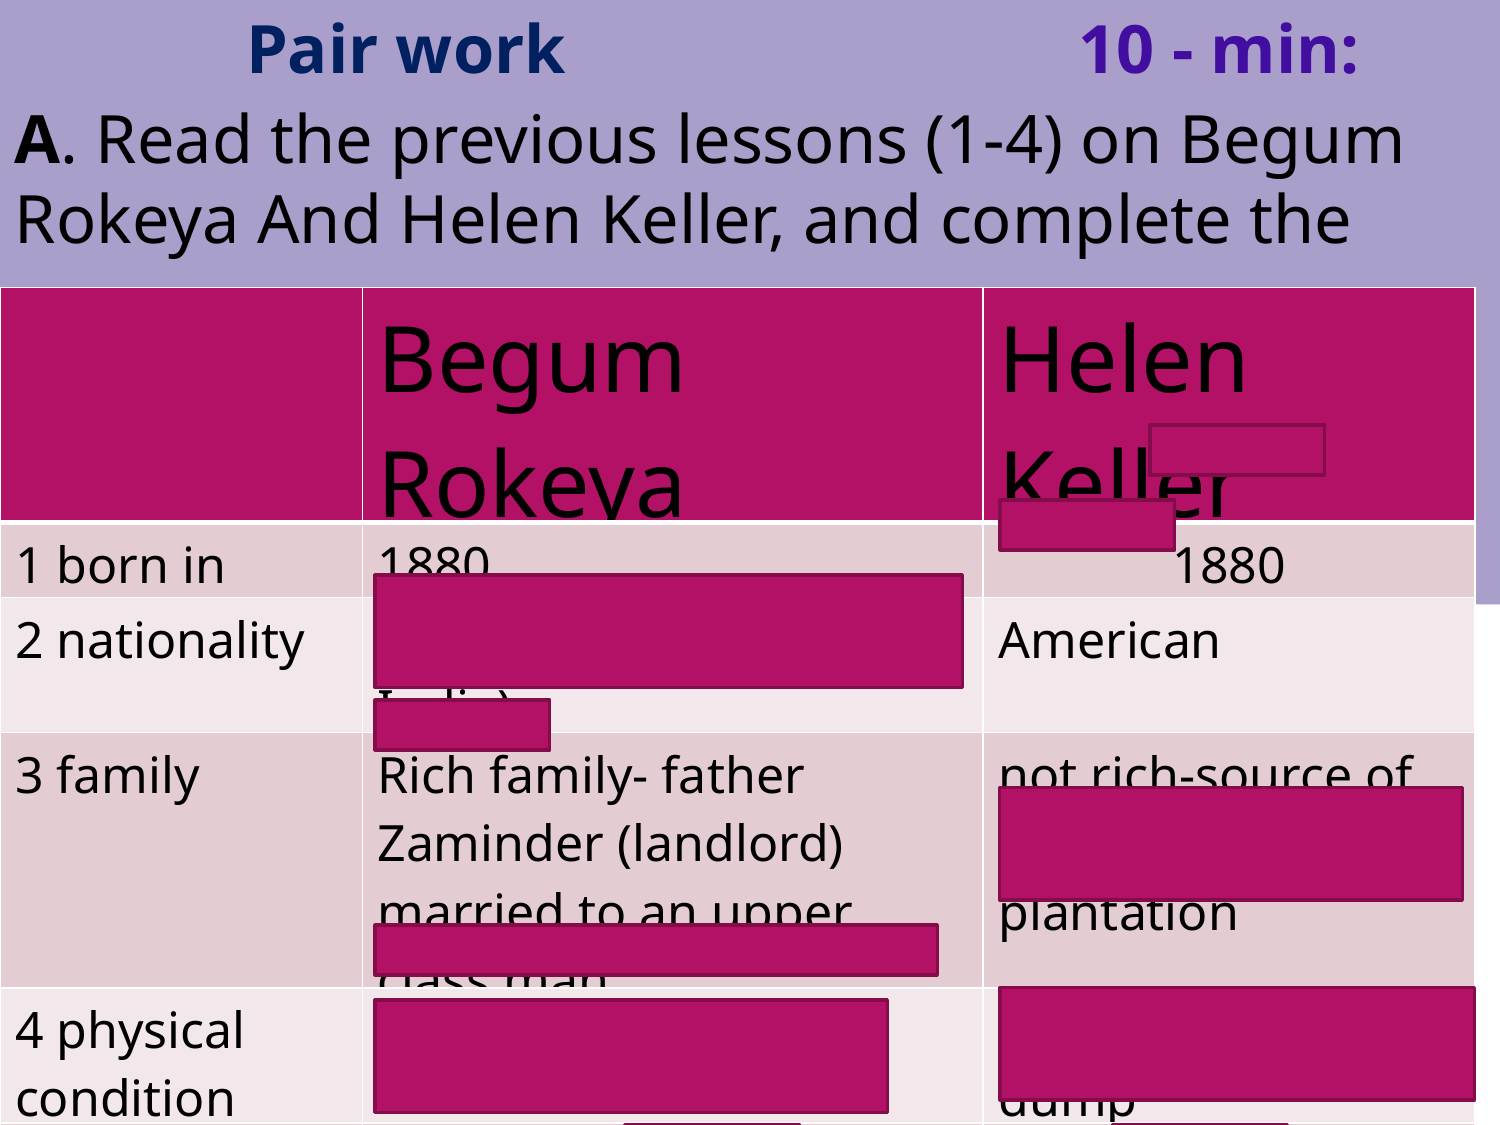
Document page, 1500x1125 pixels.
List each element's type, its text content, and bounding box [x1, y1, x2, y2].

table_cell 3 family [1, 733, 362, 987]
table_cell Rich family- father Zaminder (landlord) married to an upper class man [363, 733, 982, 987]
text_box [998, 498, 1176, 552]
table_cell American [984, 598, 1474, 732]
table_cell not rich-source of income cotton plantation [984, 733, 1474, 987]
table_cell Bengali ( at that time India) [363, 598, 982, 732]
text_box 10 - min: [937, 0, 1500, 95]
text_box [1148, 423, 1326, 477]
text_box [998, 986, 1476, 1102]
table_cell blind, deaf and dump [984, 989, 1474, 1122]
text_box [373, 573, 964, 689]
table_cell 2 nationality [1, 598, 362, 732]
text_box A. Read the previous lessons (1-4) on Begum Rokeya And Helen Keller, and complete the table with information from the texts.. [0, 0, 1500, 605]
table_cell 1 born in [1, 525, 362, 597]
table_cell 1880 [363, 525, 982, 597]
table_header Begum Rokeya [363, 288, 982, 520]
text_box [373, 698, 551, 752]
text_box Pair work [0, 0, 813, 95]
text_box [373, 998, 889, 1114]
text_box [373, 923, 939, 977]
table_cell moral [363, 989, 982, 1122]
table_cell 4 physical condition [1, 989, 362, 1122]
table_cell 1880 [984, 525, 1474, 597]
text_box [998, 786, 1464, 902]
table_header [1, 288, 362, 520]
table_header Helen Keller [984, 288, 1474, 520]
